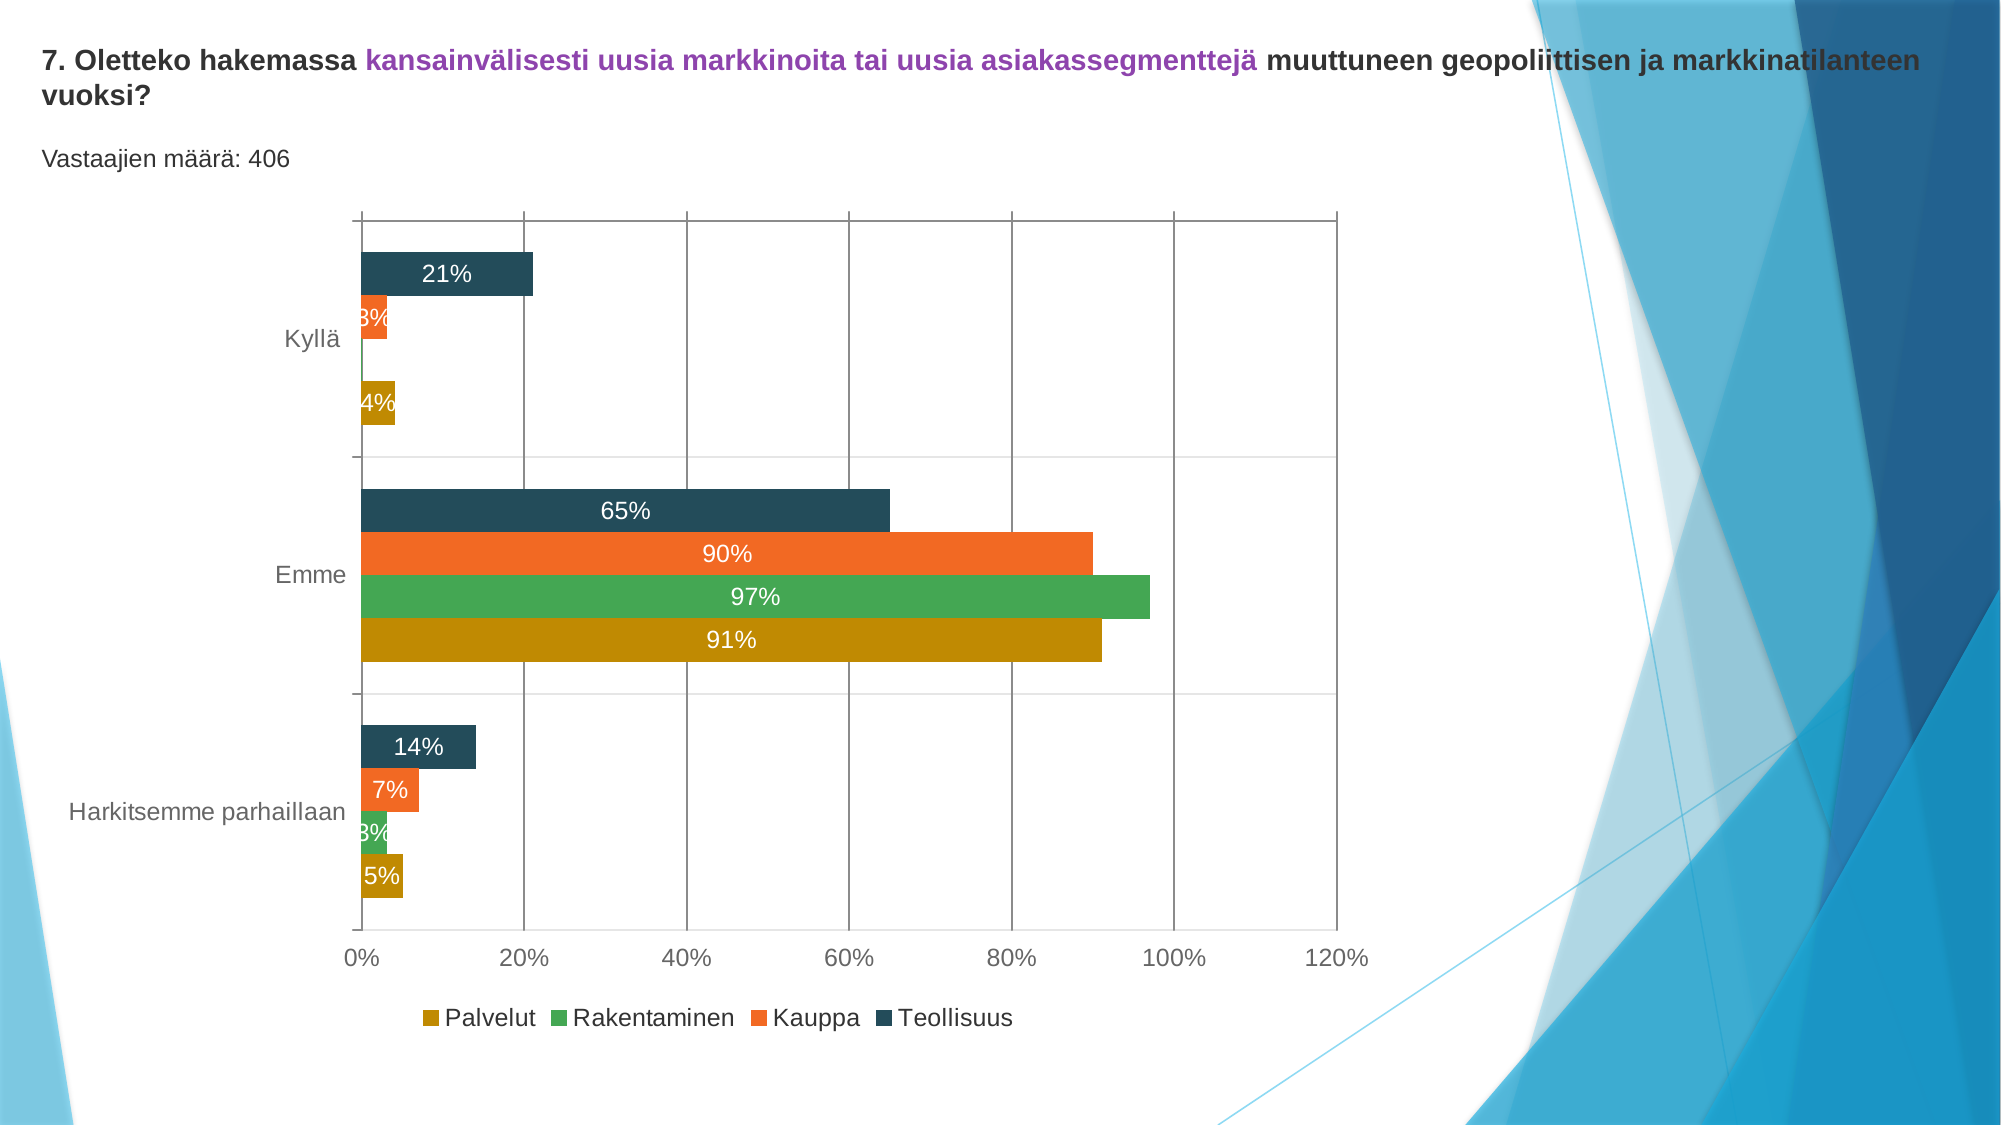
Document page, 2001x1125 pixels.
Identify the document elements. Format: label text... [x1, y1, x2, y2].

text_box Vastaajien määrä: 406 [40, 141, 1960, 174]
chart [41, 203, 1397, 1038]
text_box 7. Oletteko hakemassa kansainvälisesti uusia markkinoita tai uusia asiakassegmenttejä muuttuneen geopoliittisen ja markkinatilanteen vuoksi? [40, 40, 1960, 113]
